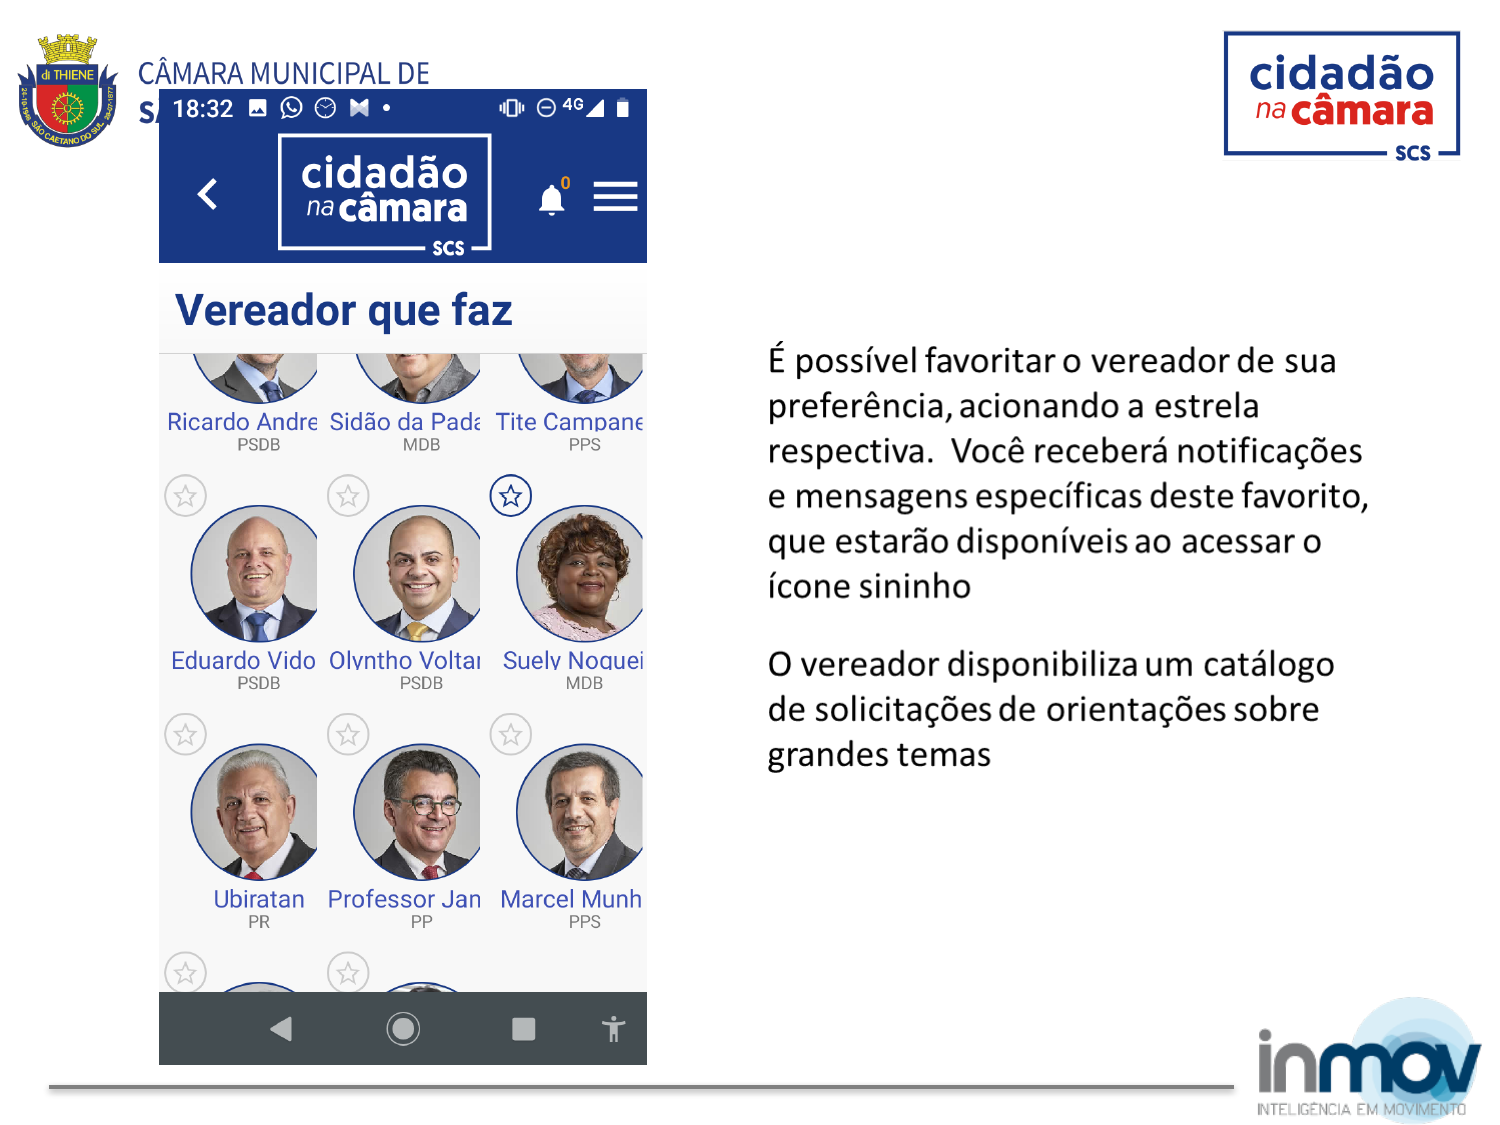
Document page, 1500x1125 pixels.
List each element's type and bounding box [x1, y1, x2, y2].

picture [1222, 30, 1461, 161]
picture [744, 325, 1400, 800]
picture [17, 30, 647, 1065]
picture [1257, 996, 1483, 1125]
